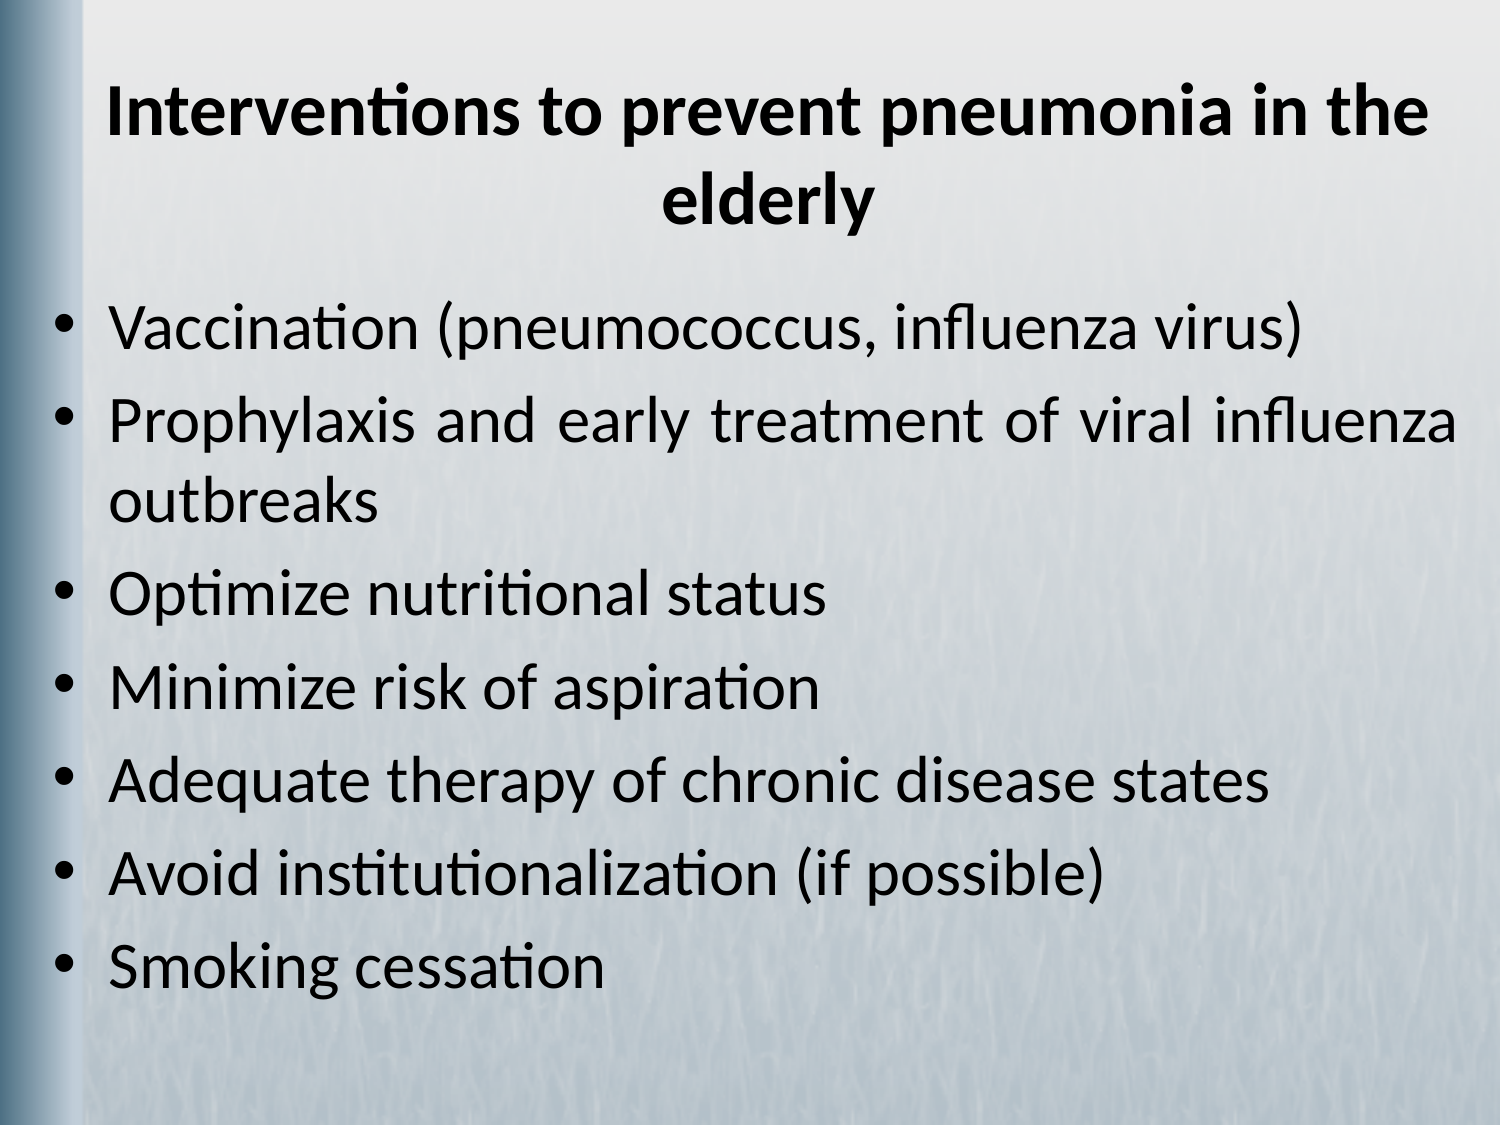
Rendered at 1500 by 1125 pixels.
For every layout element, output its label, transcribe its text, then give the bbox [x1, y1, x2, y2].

title Interventions to prevent pneumonia in the elderly [37, 24, 1500, 275]
picture [0, 0, 1500, 1125]
list Vaccination (pneumococcus, influenza virus) Prophylaxis and early treatment of viral influenza outbreaks Optimize nutritional status Minimize risk of aspiration Adequate therapy of chronic disease states Avoid institutionalization (if possible) Smoking cessation [37, 275, 1475, 1100]
